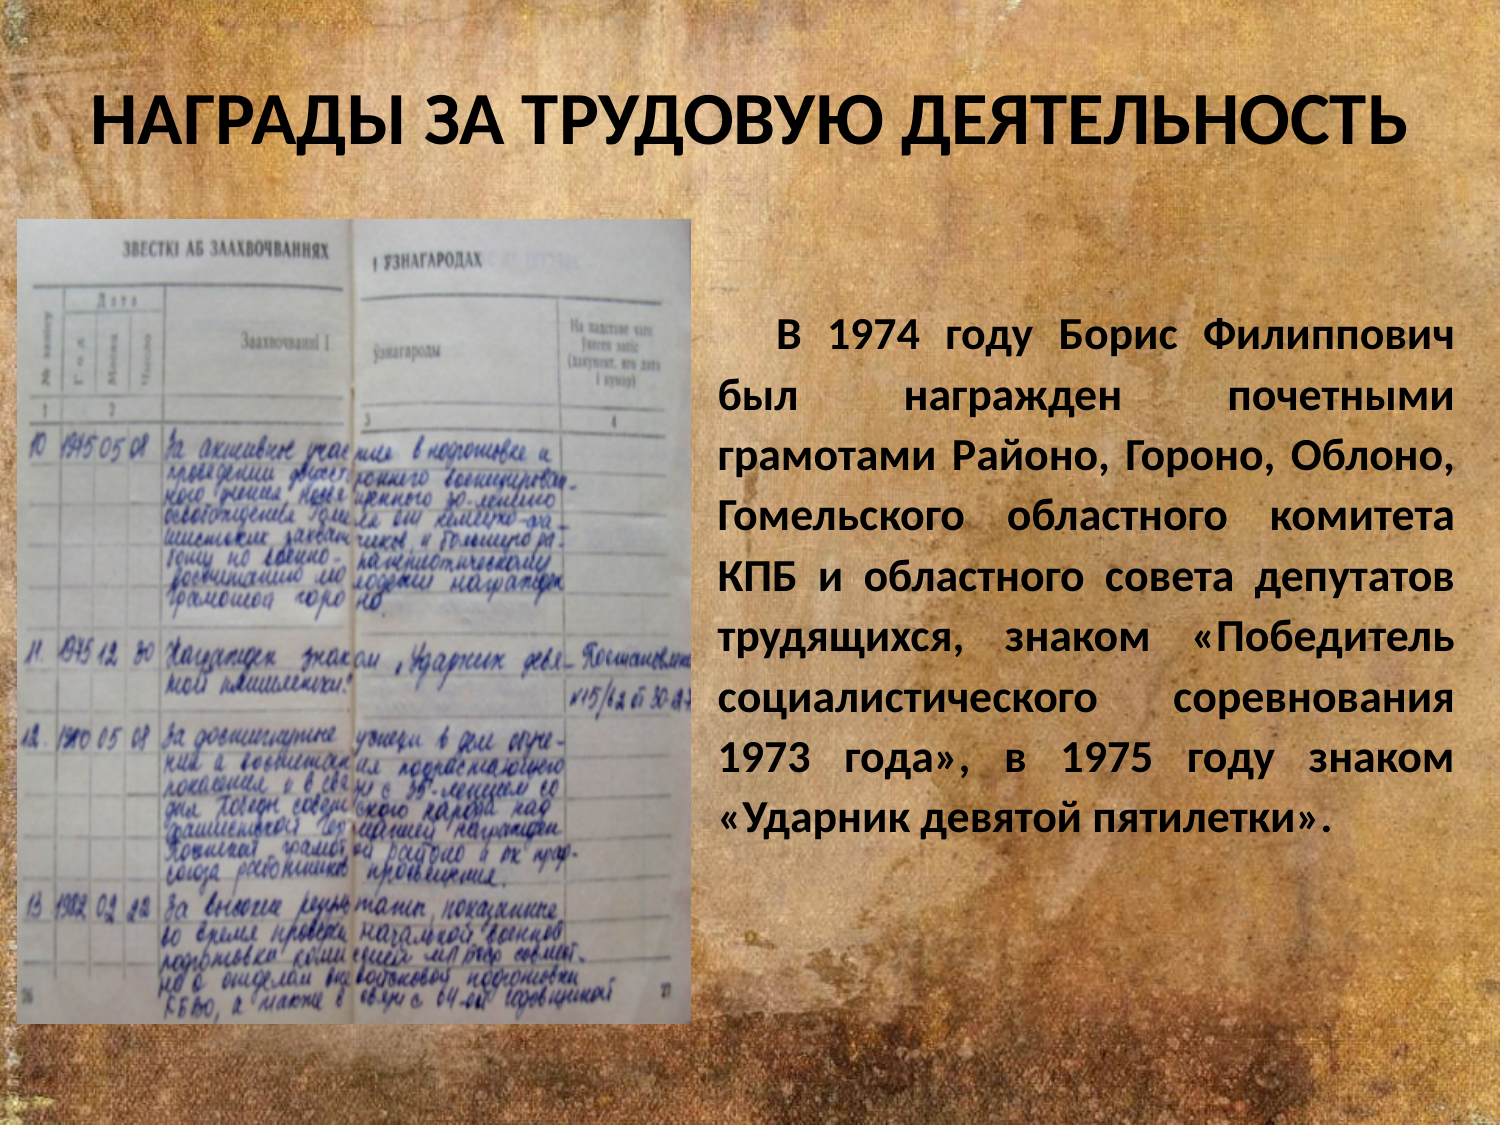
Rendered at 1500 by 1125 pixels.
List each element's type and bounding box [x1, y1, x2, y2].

list [17, 219, 691, 1024]
picture [0, 0, 1500, 1125]
